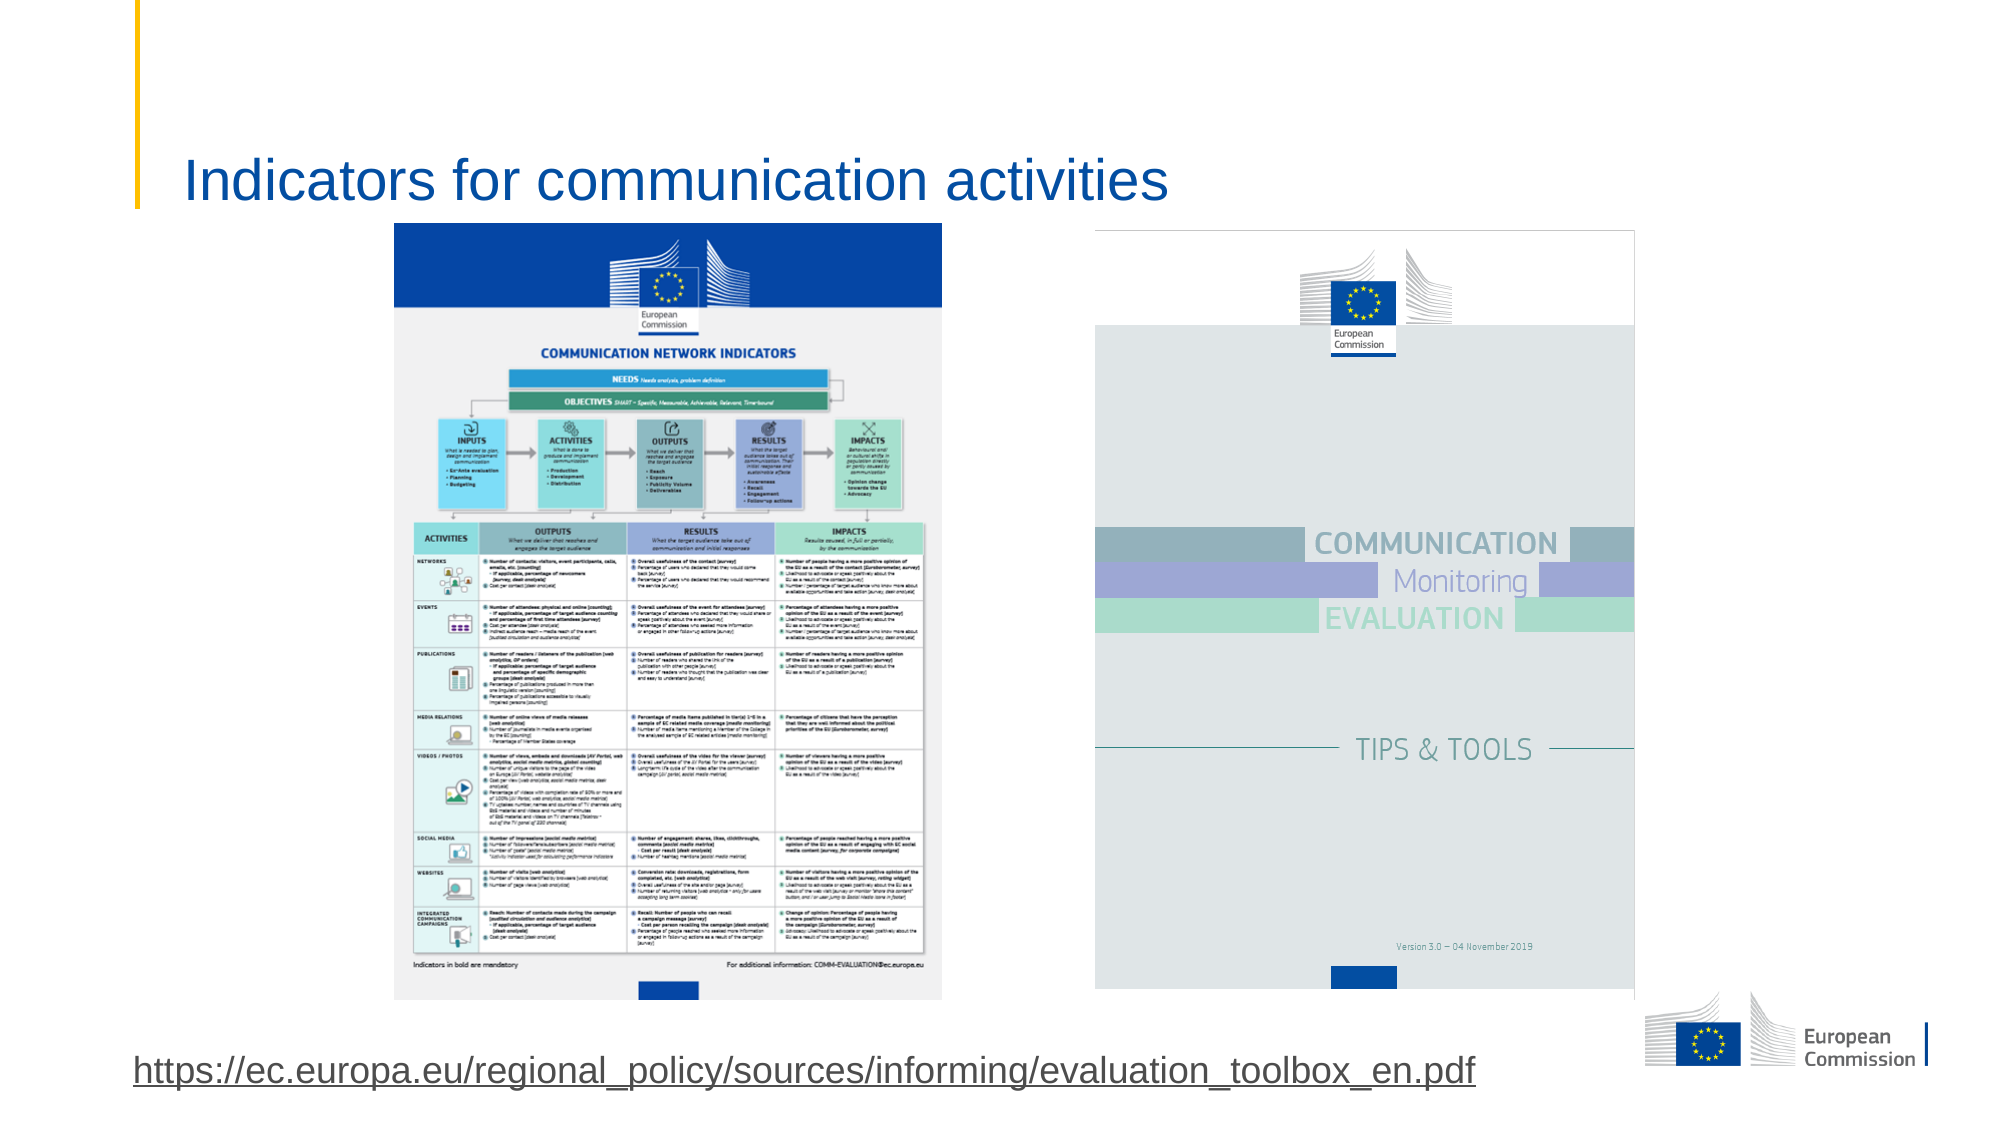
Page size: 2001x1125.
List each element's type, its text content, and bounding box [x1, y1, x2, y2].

title Indicators for communication activities [168, 84, 1894, 213]
text_box https://ec.europa.eu/regional_policy/sources/informing/evaluation_toolbox_en.pdf [117, 1038, 1793, 1099]
picture [1645, 991, 1928, 1066]
picture [394, 223, 942, 1000]
picture [1094, 230, 1635, 1000]
